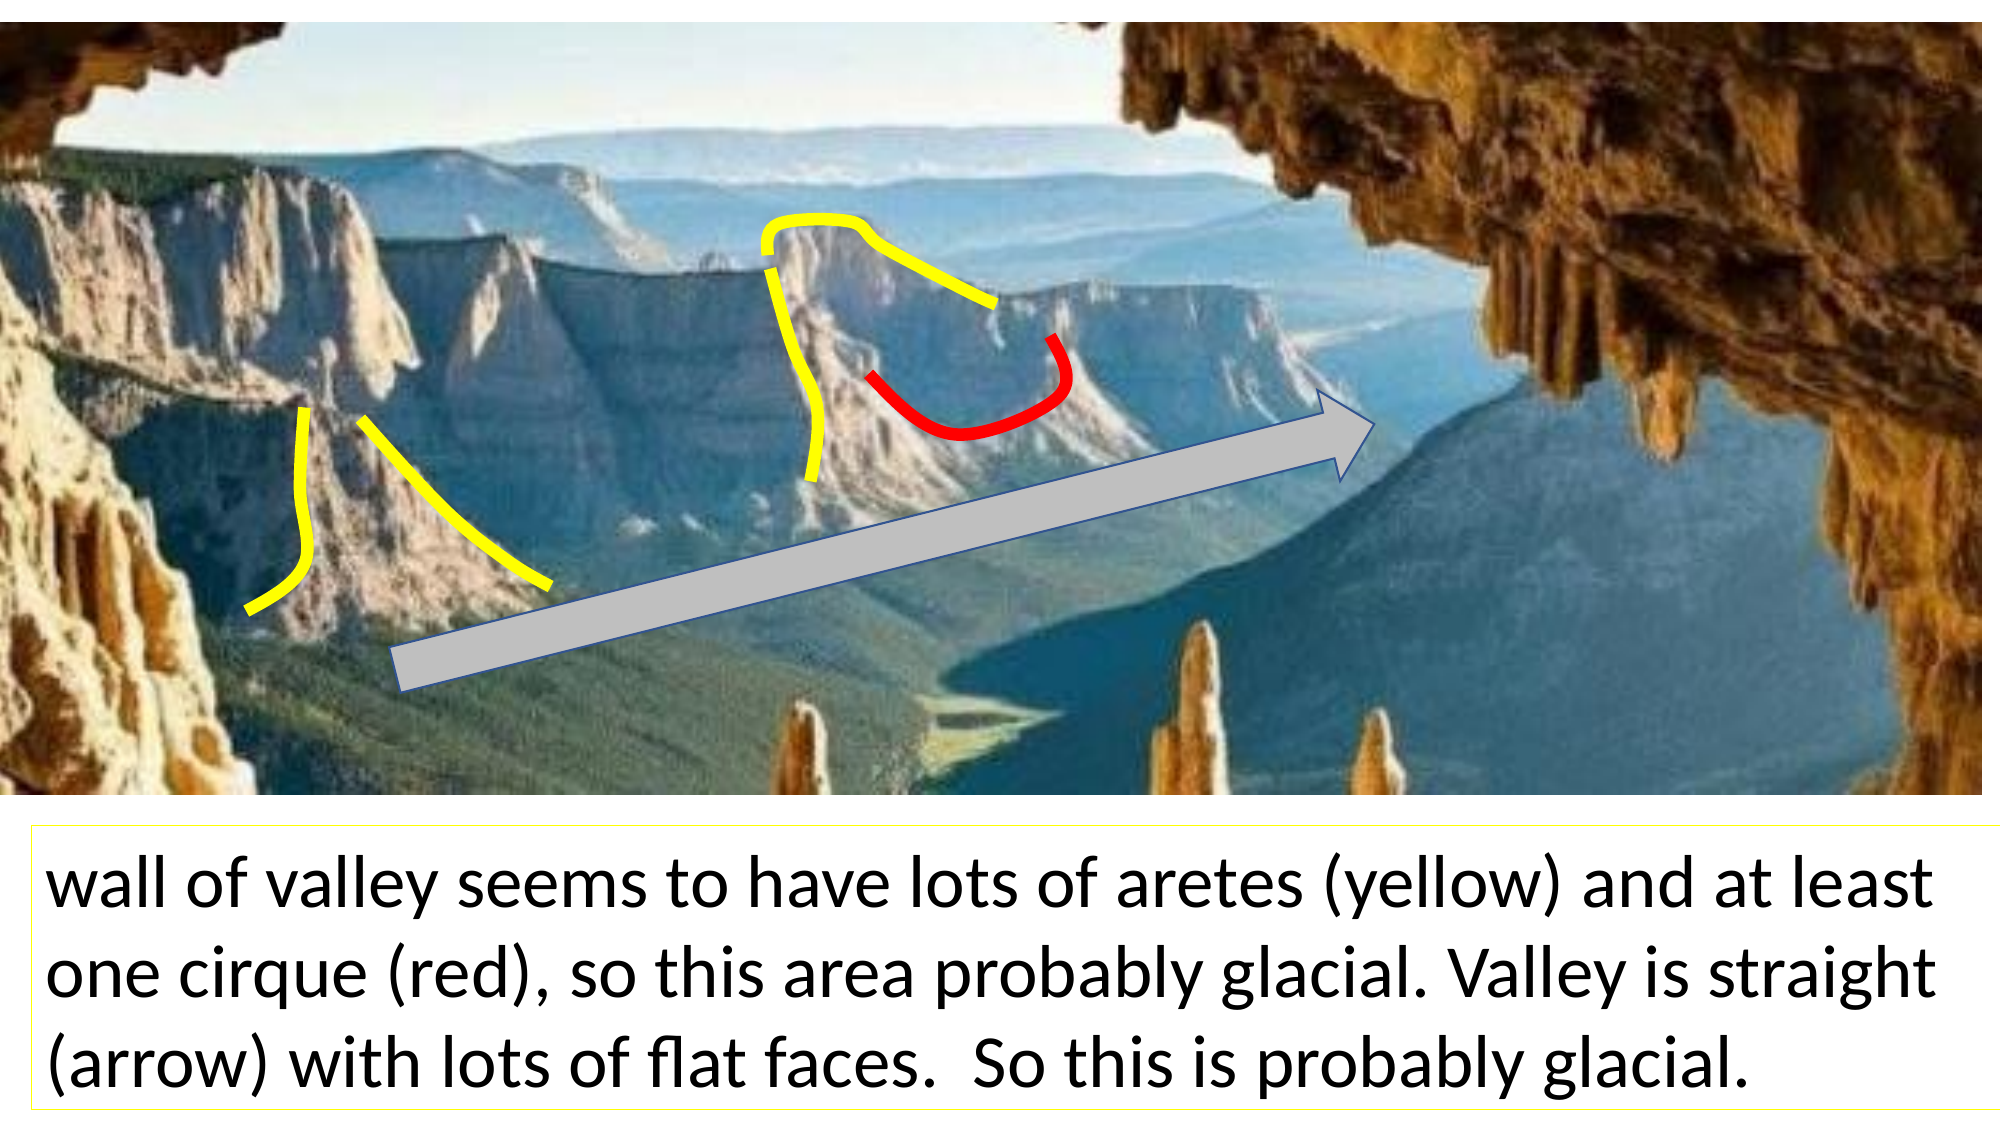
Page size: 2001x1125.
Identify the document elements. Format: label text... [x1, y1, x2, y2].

picture [0, 22, 1982, 795]
text_box wall of valley seems to have lots of aretes (yellow) and at least one cirque (red), so this area probably glacial. Valley is straight (arrow) with lots of flat faces. So this is probably glacial. [31, 825, 2000, 1110]
